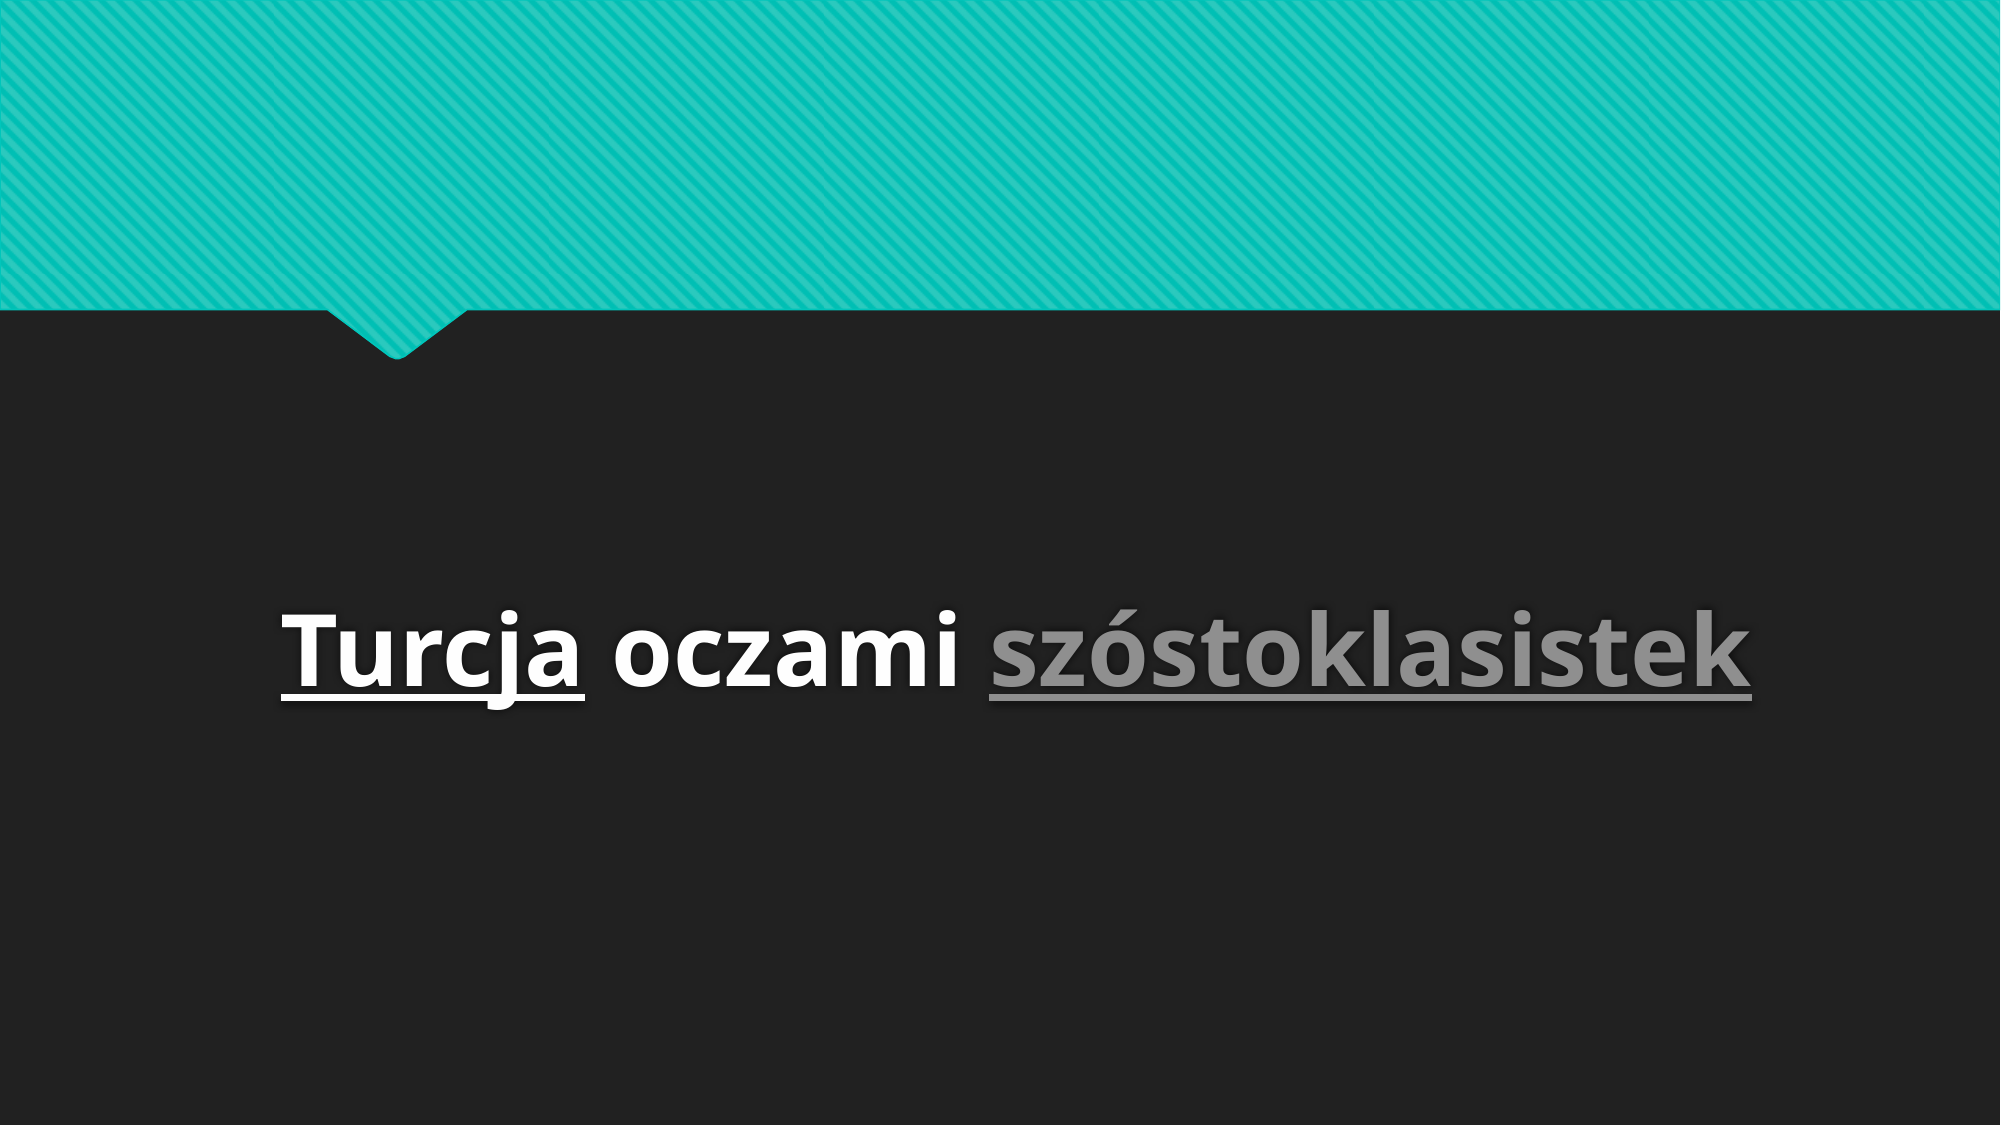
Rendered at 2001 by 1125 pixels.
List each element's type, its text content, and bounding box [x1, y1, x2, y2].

title Turcja oczami szóstoklasistek [149, 571, 1884, 731]
